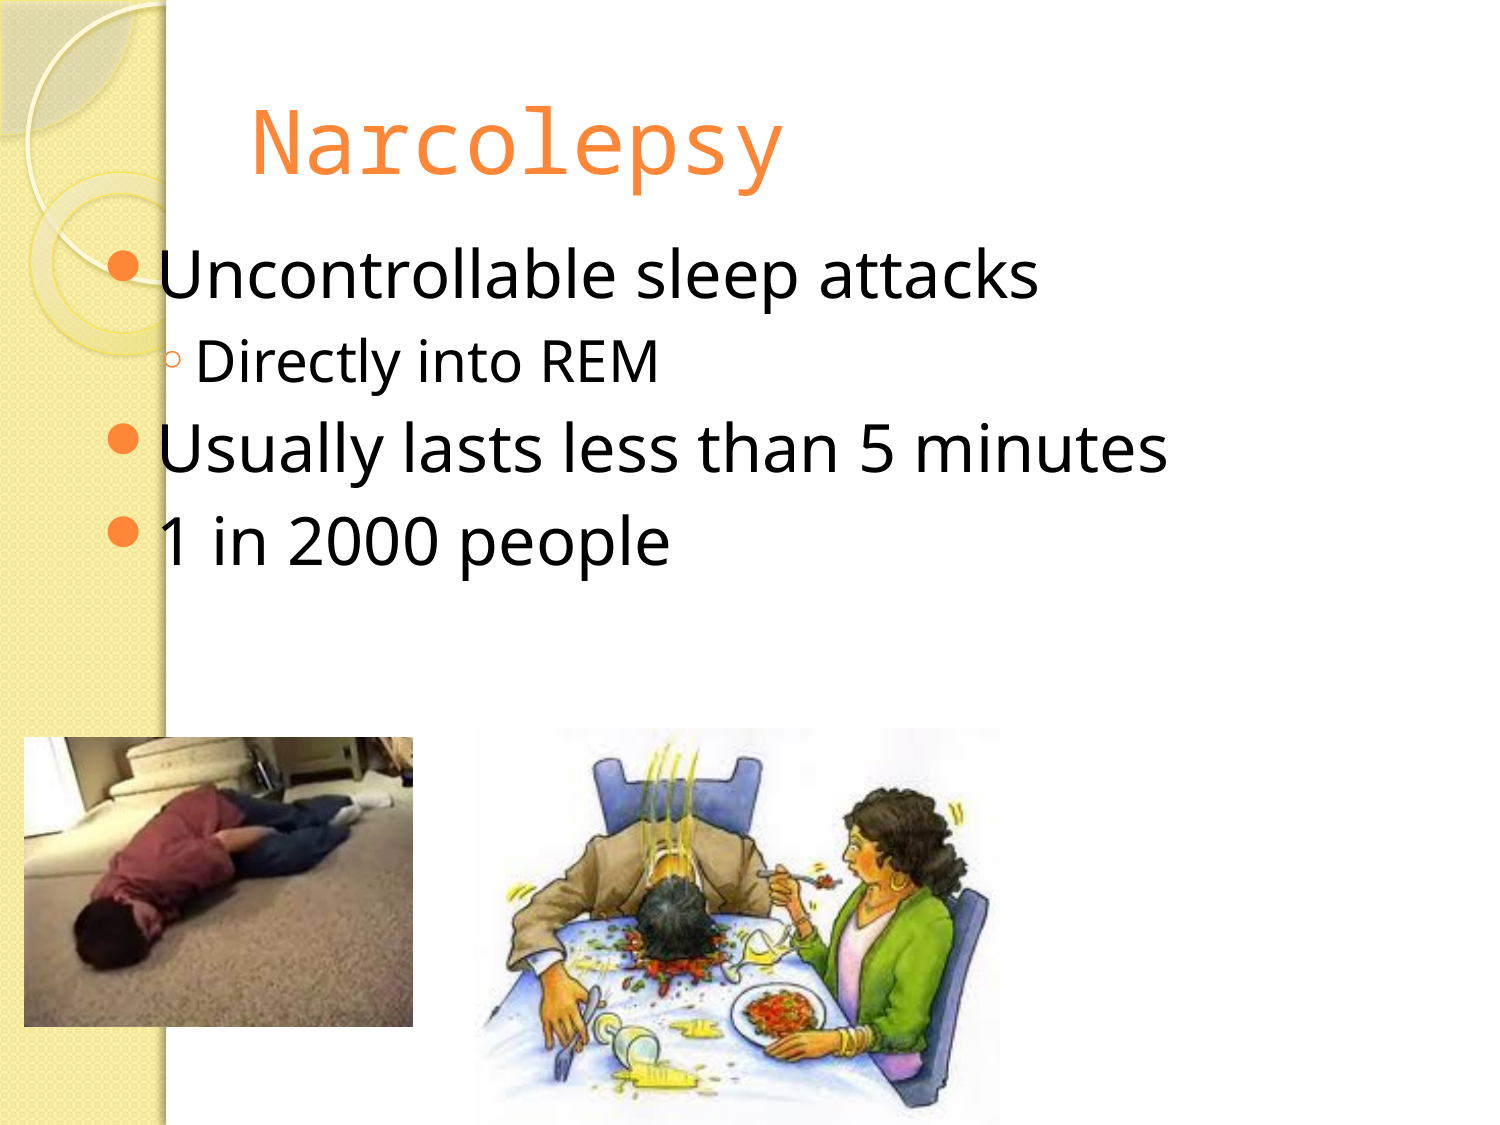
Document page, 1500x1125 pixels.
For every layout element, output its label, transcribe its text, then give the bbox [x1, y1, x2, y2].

picture [474, 727, 1001, 1125]
title Narcolepsy [235, 45, 1466, 233]
list Uncontrollable sleep attacks Directly into REM Usually lasts less than 5 minutes 1 in 2000 people [75, 224, 1425, 968]
picture [24, 737, 413, 1027]
